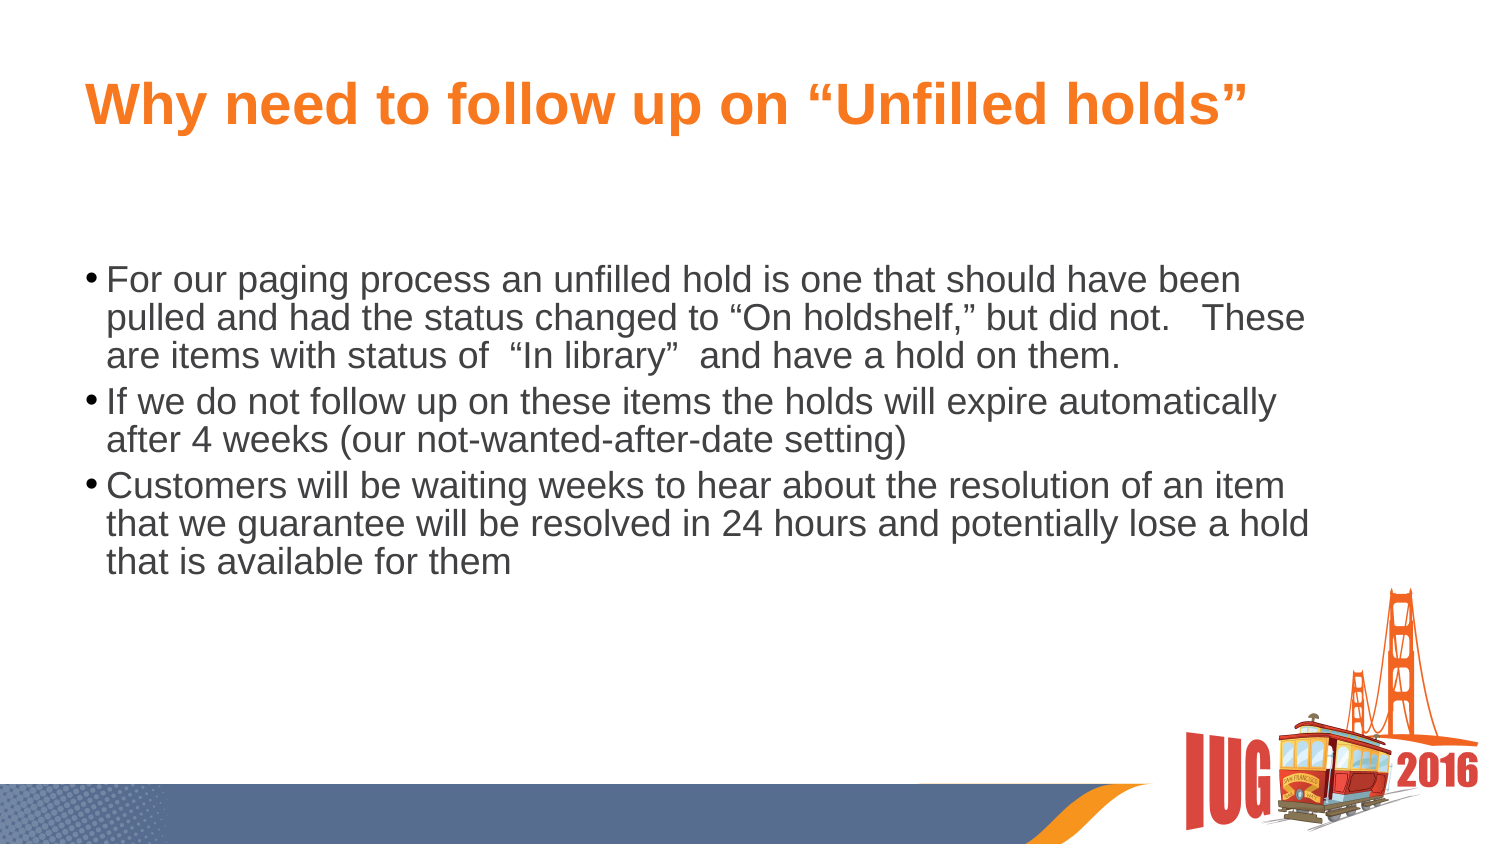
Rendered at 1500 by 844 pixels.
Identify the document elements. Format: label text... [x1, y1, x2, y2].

title Why need to follow up on “Unfilled holds” [85, 77, 1311, 140]
list For our paging process an unfilled hold is one that should have been pulled and had the status changed to “On holdshelf,” but did not. These are items with status of “In library” and have a hold on them. If we do not follow up on these items the holds will expire automatically after 4 weeks (our not-wanted-after-date setting) Customers will be waiting weeks to hear about the resolution of an item that we guarantee will be resolved in 24 hours and potentially lose a hold that is available for them [85, 261, 1311, 610]
picture [0, 0, 1500, 844]
